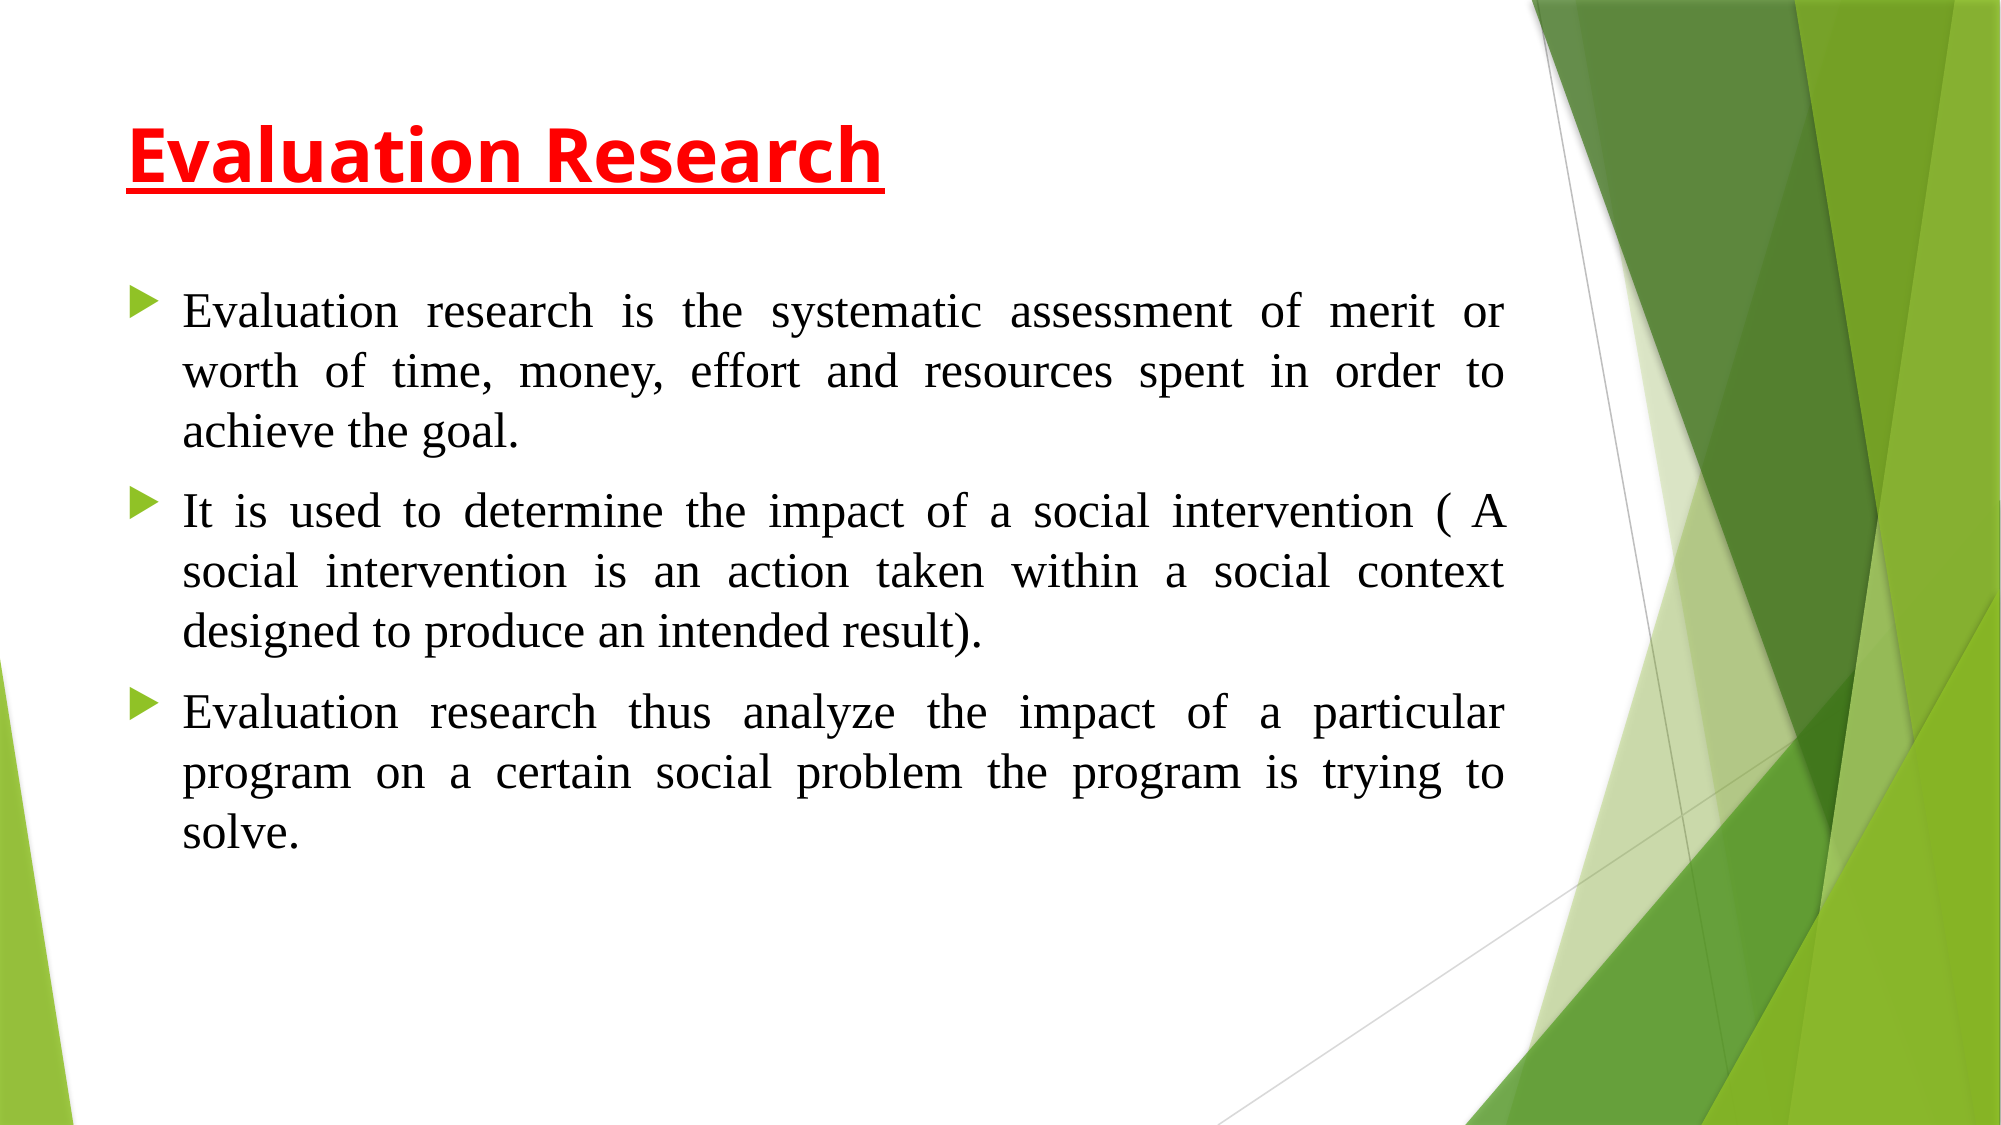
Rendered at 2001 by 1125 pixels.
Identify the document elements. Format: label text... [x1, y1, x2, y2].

title Evaluation Research [111, 99, 1522, 269]
list Evaluation research is the systematic assessment of merit or worth of time, money, effort and resources spent in order to achieve the goal. It is used to determine the impact of a social intervention ( A social intervention is an action taken within a social context designed to produce an intended result). Evaluation research thus analyze the impact of a particular program on a certain social problem the program is trying to solve. [111, 269, 1522, 992]
